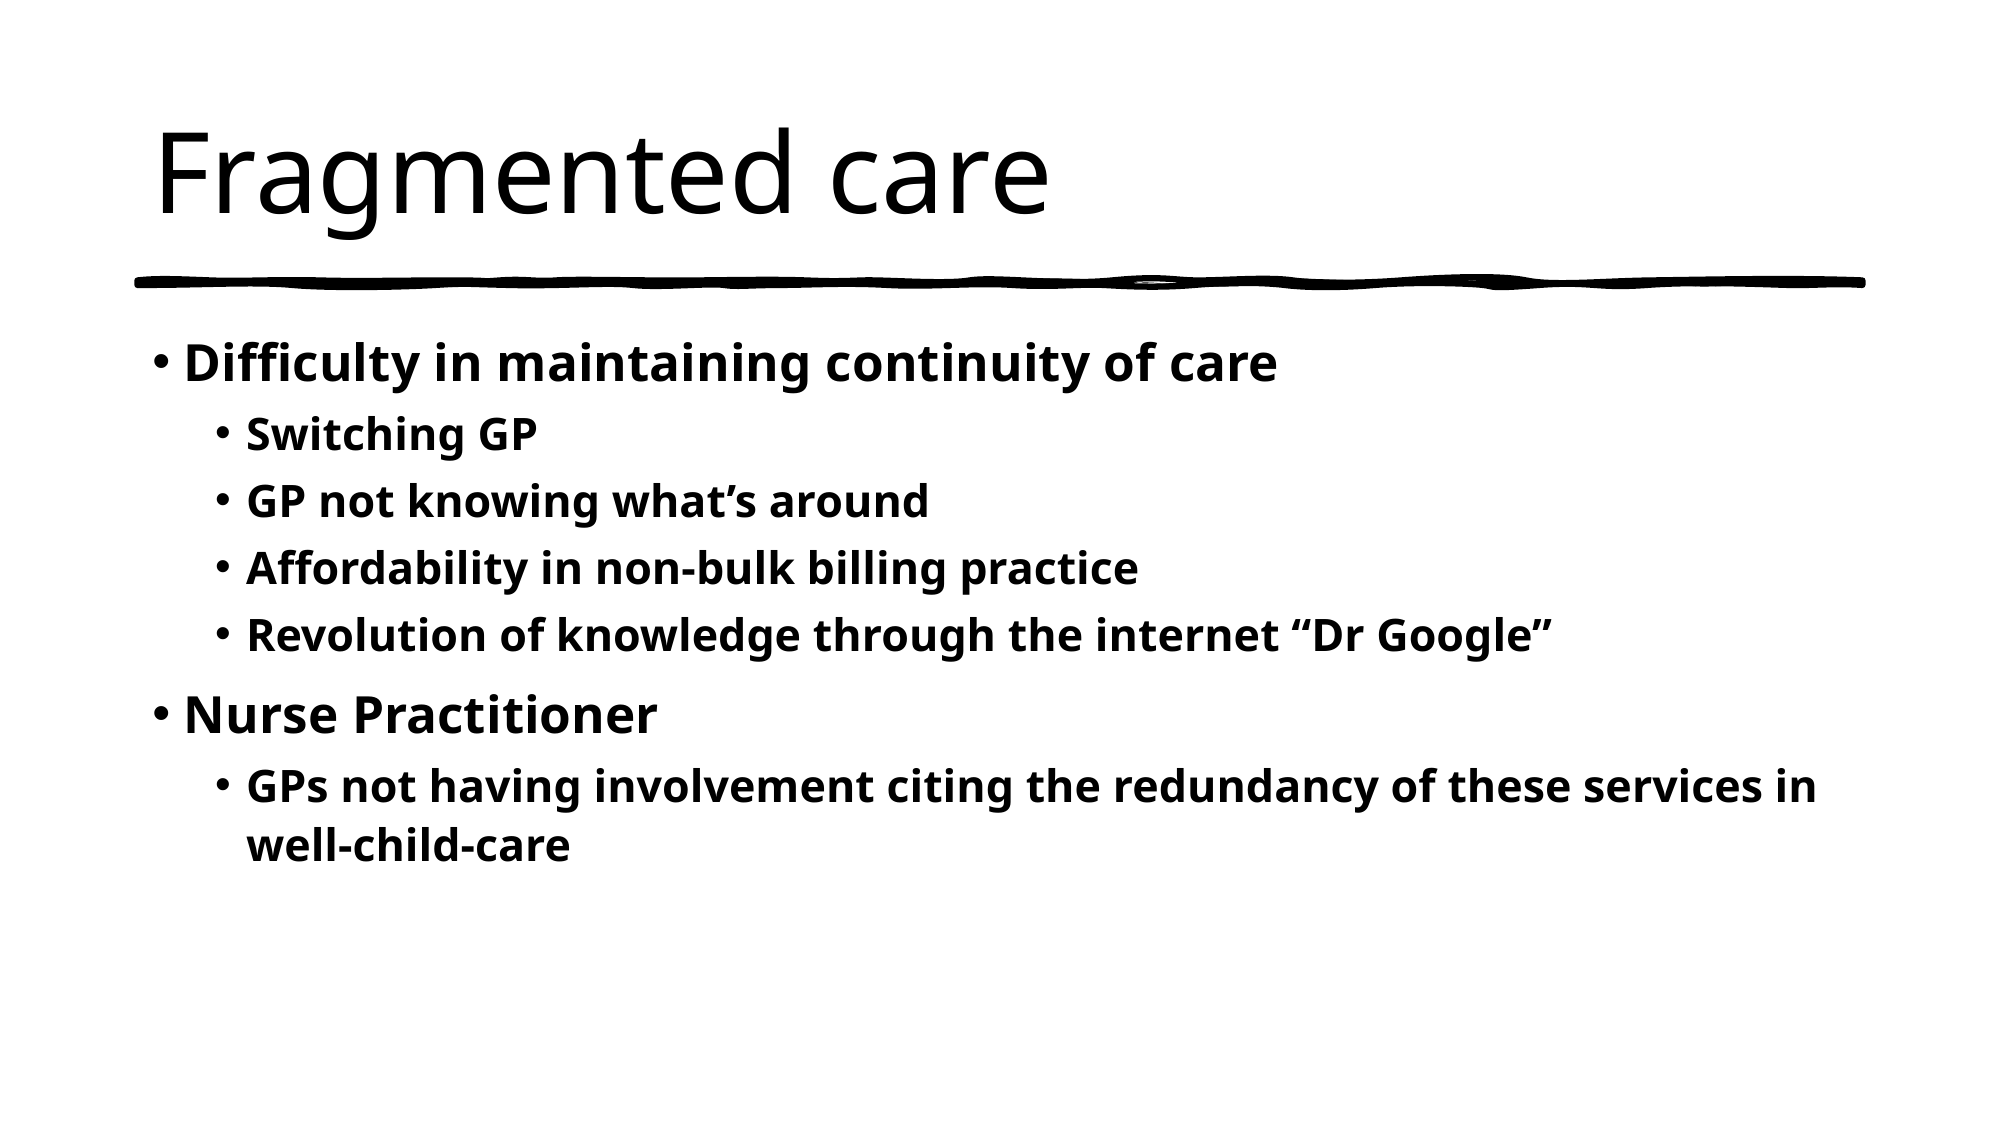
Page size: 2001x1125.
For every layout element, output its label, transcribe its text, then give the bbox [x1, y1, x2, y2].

title Fragmented care [137, 59, 1863, 278]
list Difficulty in maintaining continuity of care Switching GP GP not knowing what’s around Affordability in non-bulk billing practice Revolution of knowledge through the internet “Dr Google” Nurse Practitioner GPs not having involvement citing the redundancy of these services in well-child-care [137, 316, 1863, 1014]
